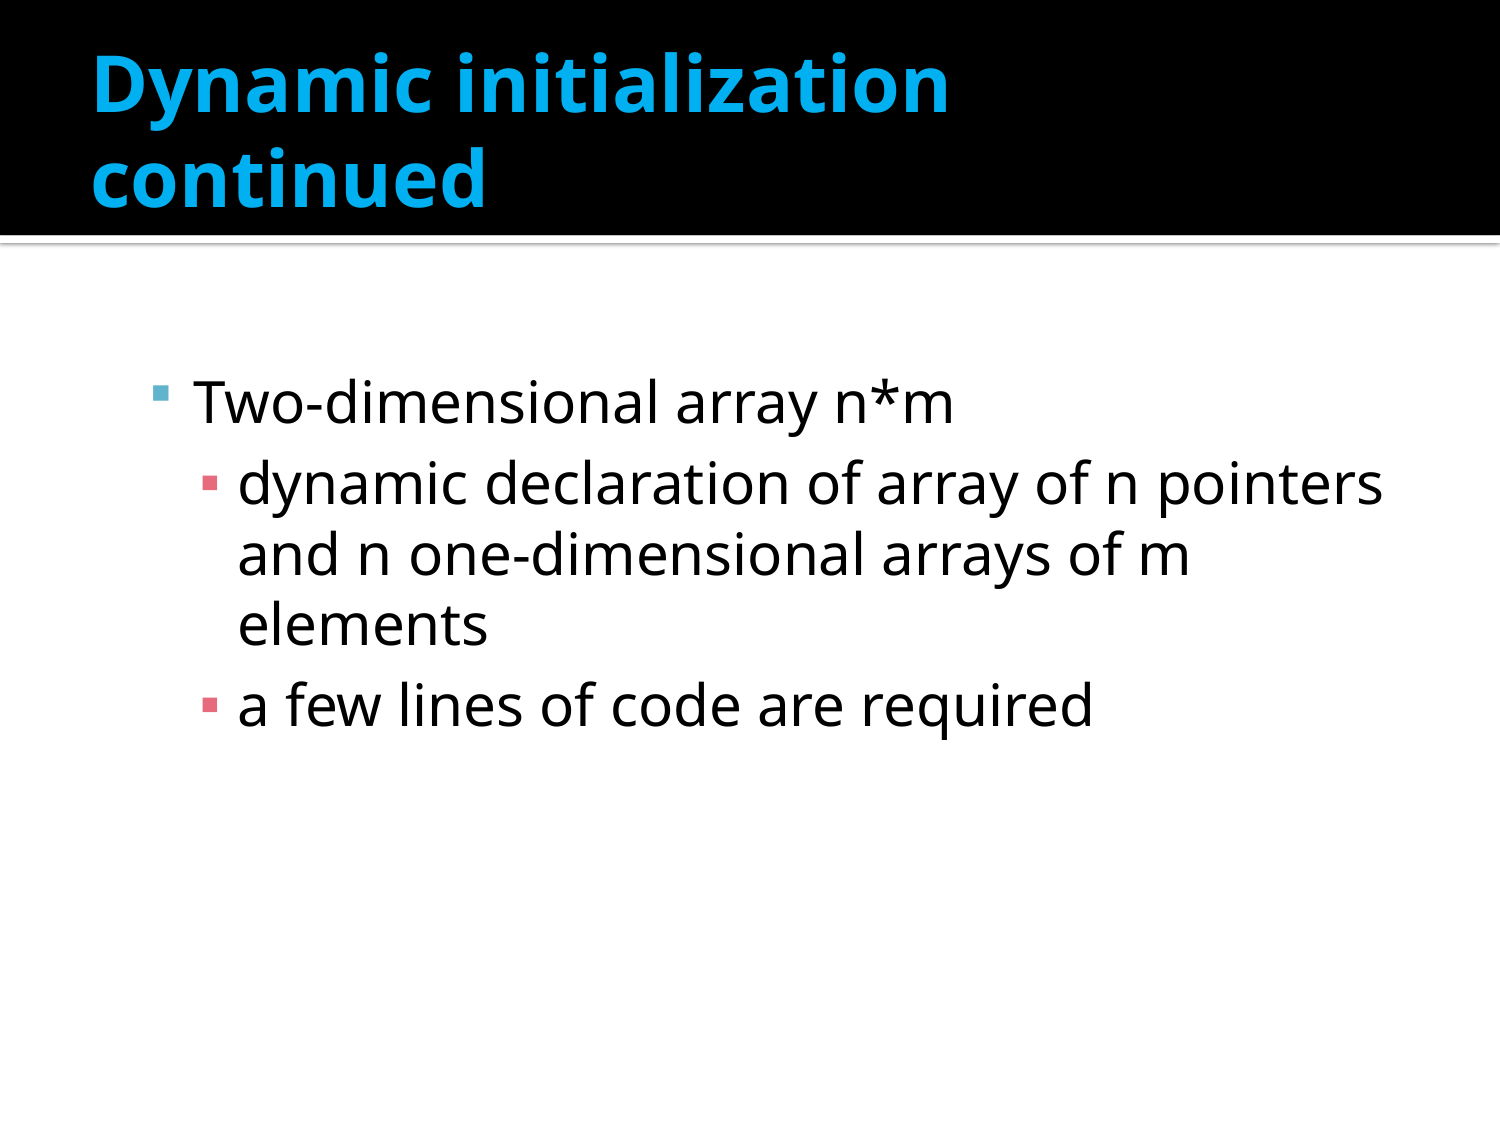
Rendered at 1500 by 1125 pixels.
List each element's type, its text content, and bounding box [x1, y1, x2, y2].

title Dynamic initialization continued [75, 25, 1425, 231]
list Two-dimensional array n*m dynamic declaration of array of n pointers and n one-dimensional arrays of m elements a few lines of code are required [64, 350, 1431, 728]
